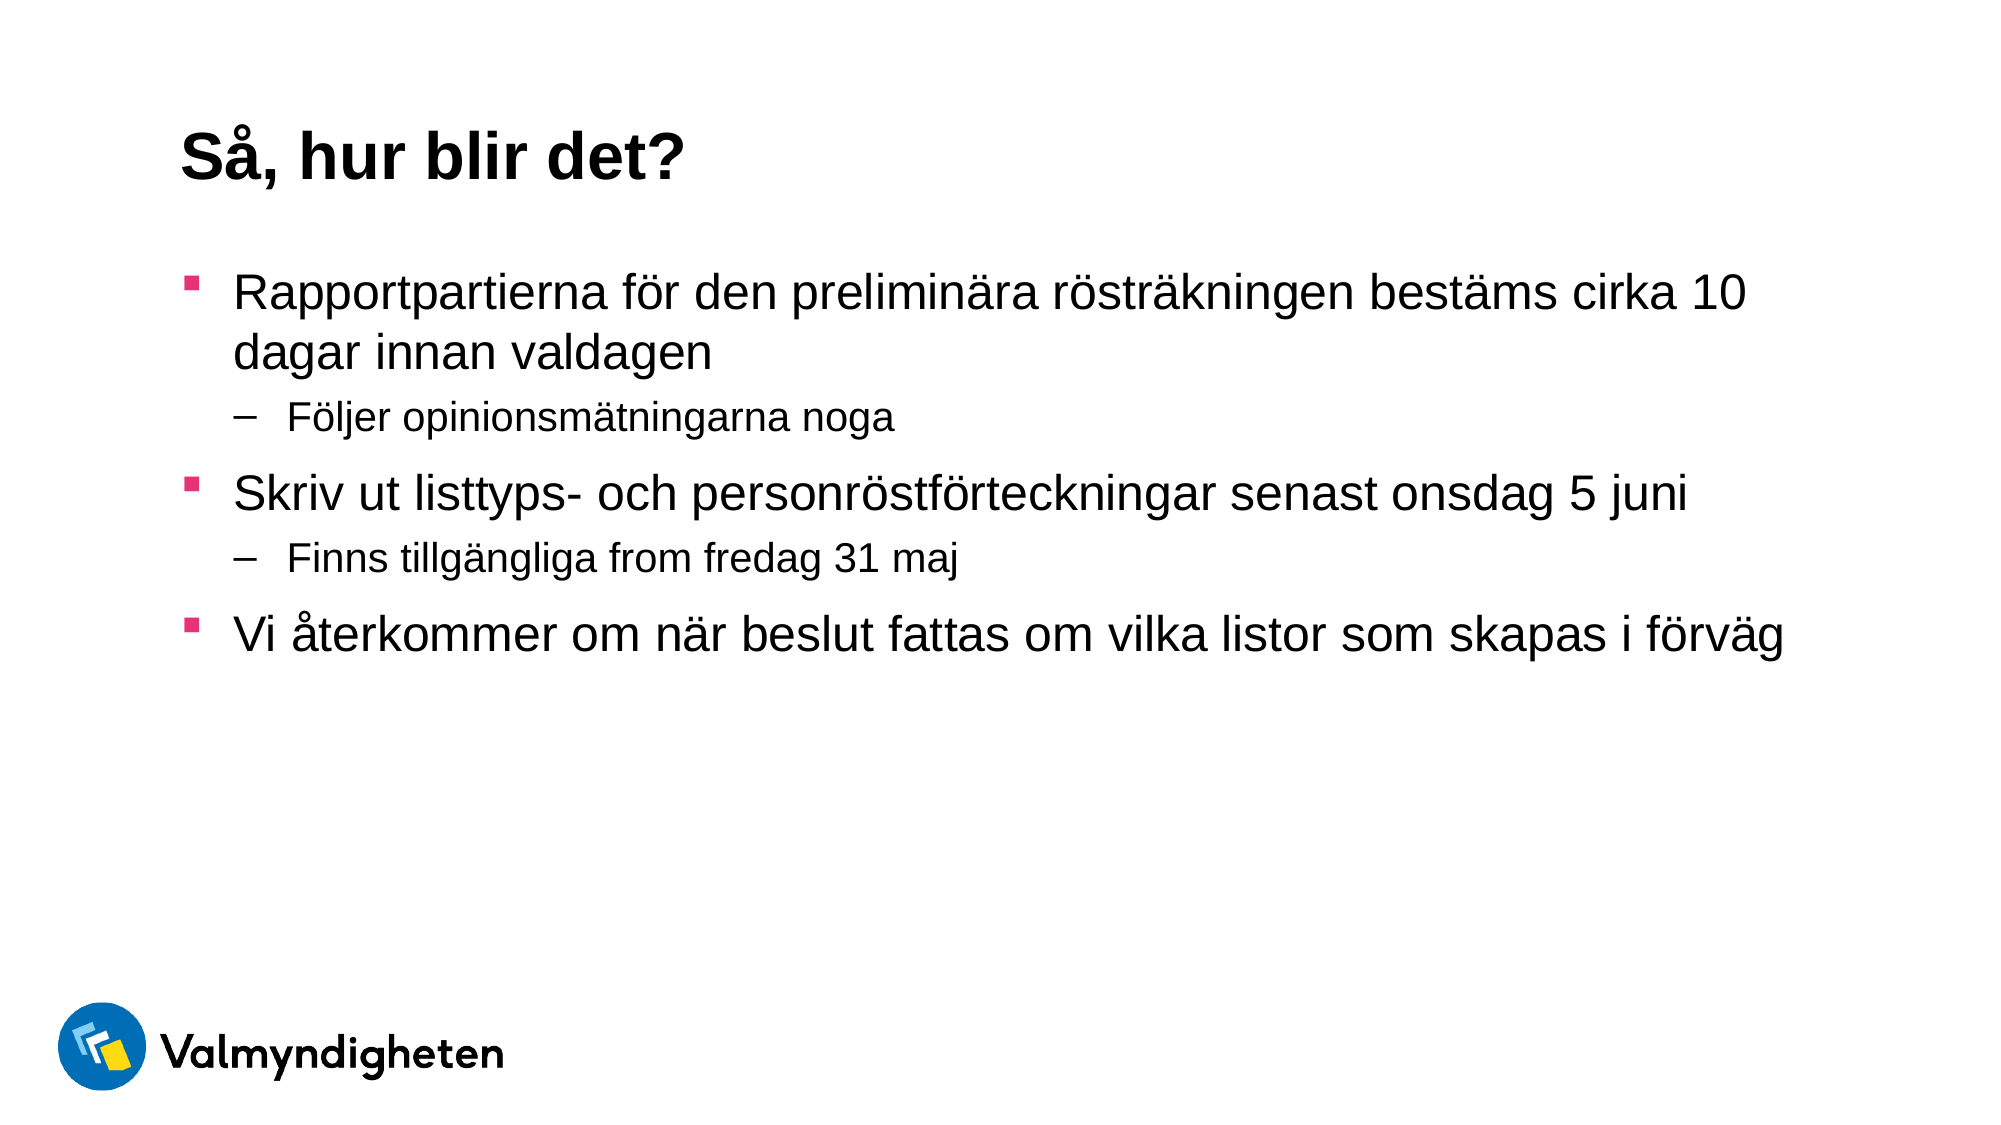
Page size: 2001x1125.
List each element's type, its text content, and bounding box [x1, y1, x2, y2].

list Rapportpartierna för den preliminära rösträkningen bestäms cirka 10 dagar innan valdagen Följer opinionsmätningarna noga Skriv ut listtyps- och personröstförteckningar senast onsdag 5 juni Finns tillgängliga from fredag 31 maj Vi återkommer om när beslut fattas om vilka listor som skapas i förväg [165, 251, 1835, 966]
picture [26, 972, 535, 1125]
title Så, hur blir det? [165, 83, 1835, 202]
